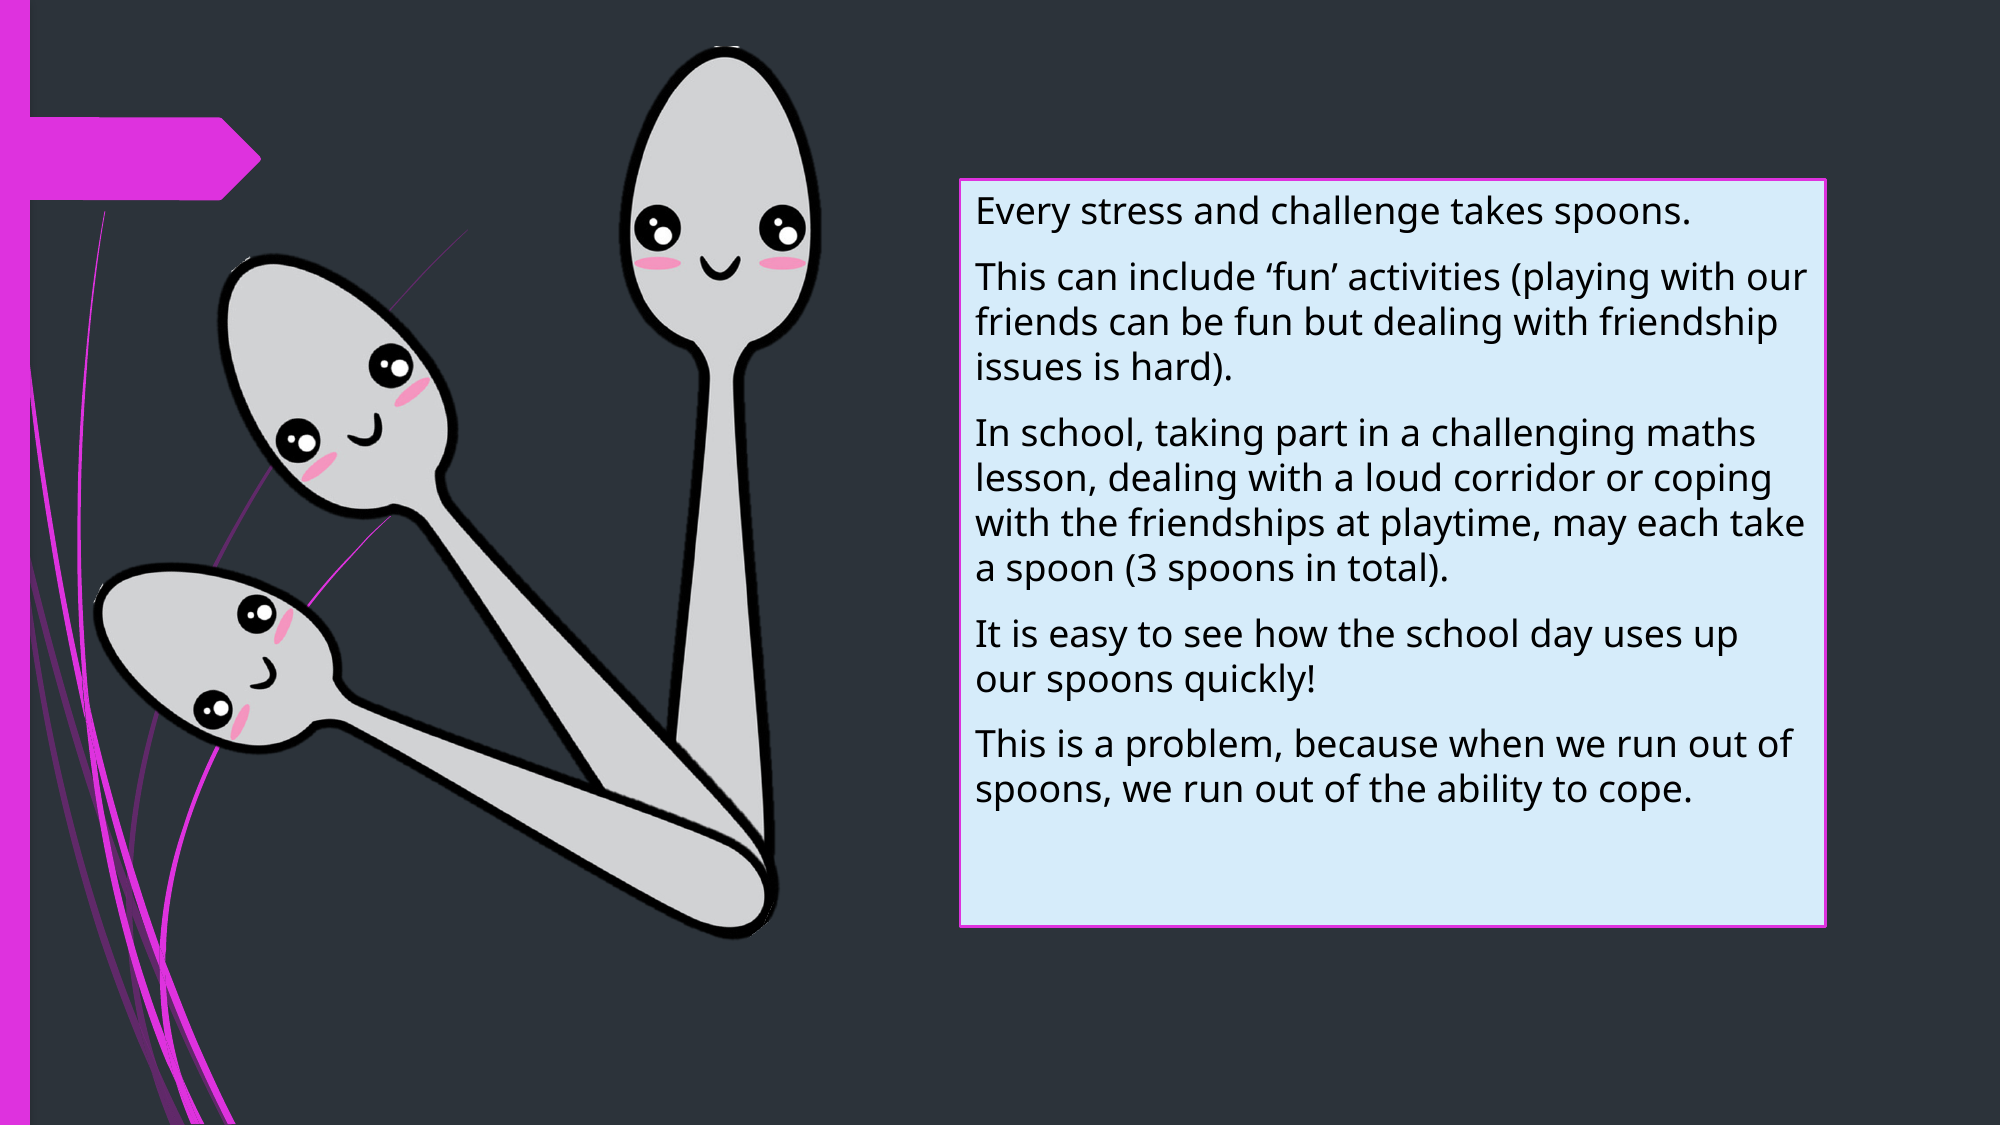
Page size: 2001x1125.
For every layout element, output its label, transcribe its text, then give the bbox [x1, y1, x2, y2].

picture [61, 46, 843, 1123]
list Every stress and challenge takes spoons. This can include ‘fun’ activities (playing with our friends can be fun but dealing with friendship issues is hard). In school, taking part in a challenging maths lesson, dealing with a loud corridor or coping with the friendships at playtime, may each take a spoon (3 spoons in total). It is easy to see how the school day uses up our spoons quickly! This is a problem, because when we run out of spoons, we run out of the ability to cope. [959, 178, 1827, 928]
